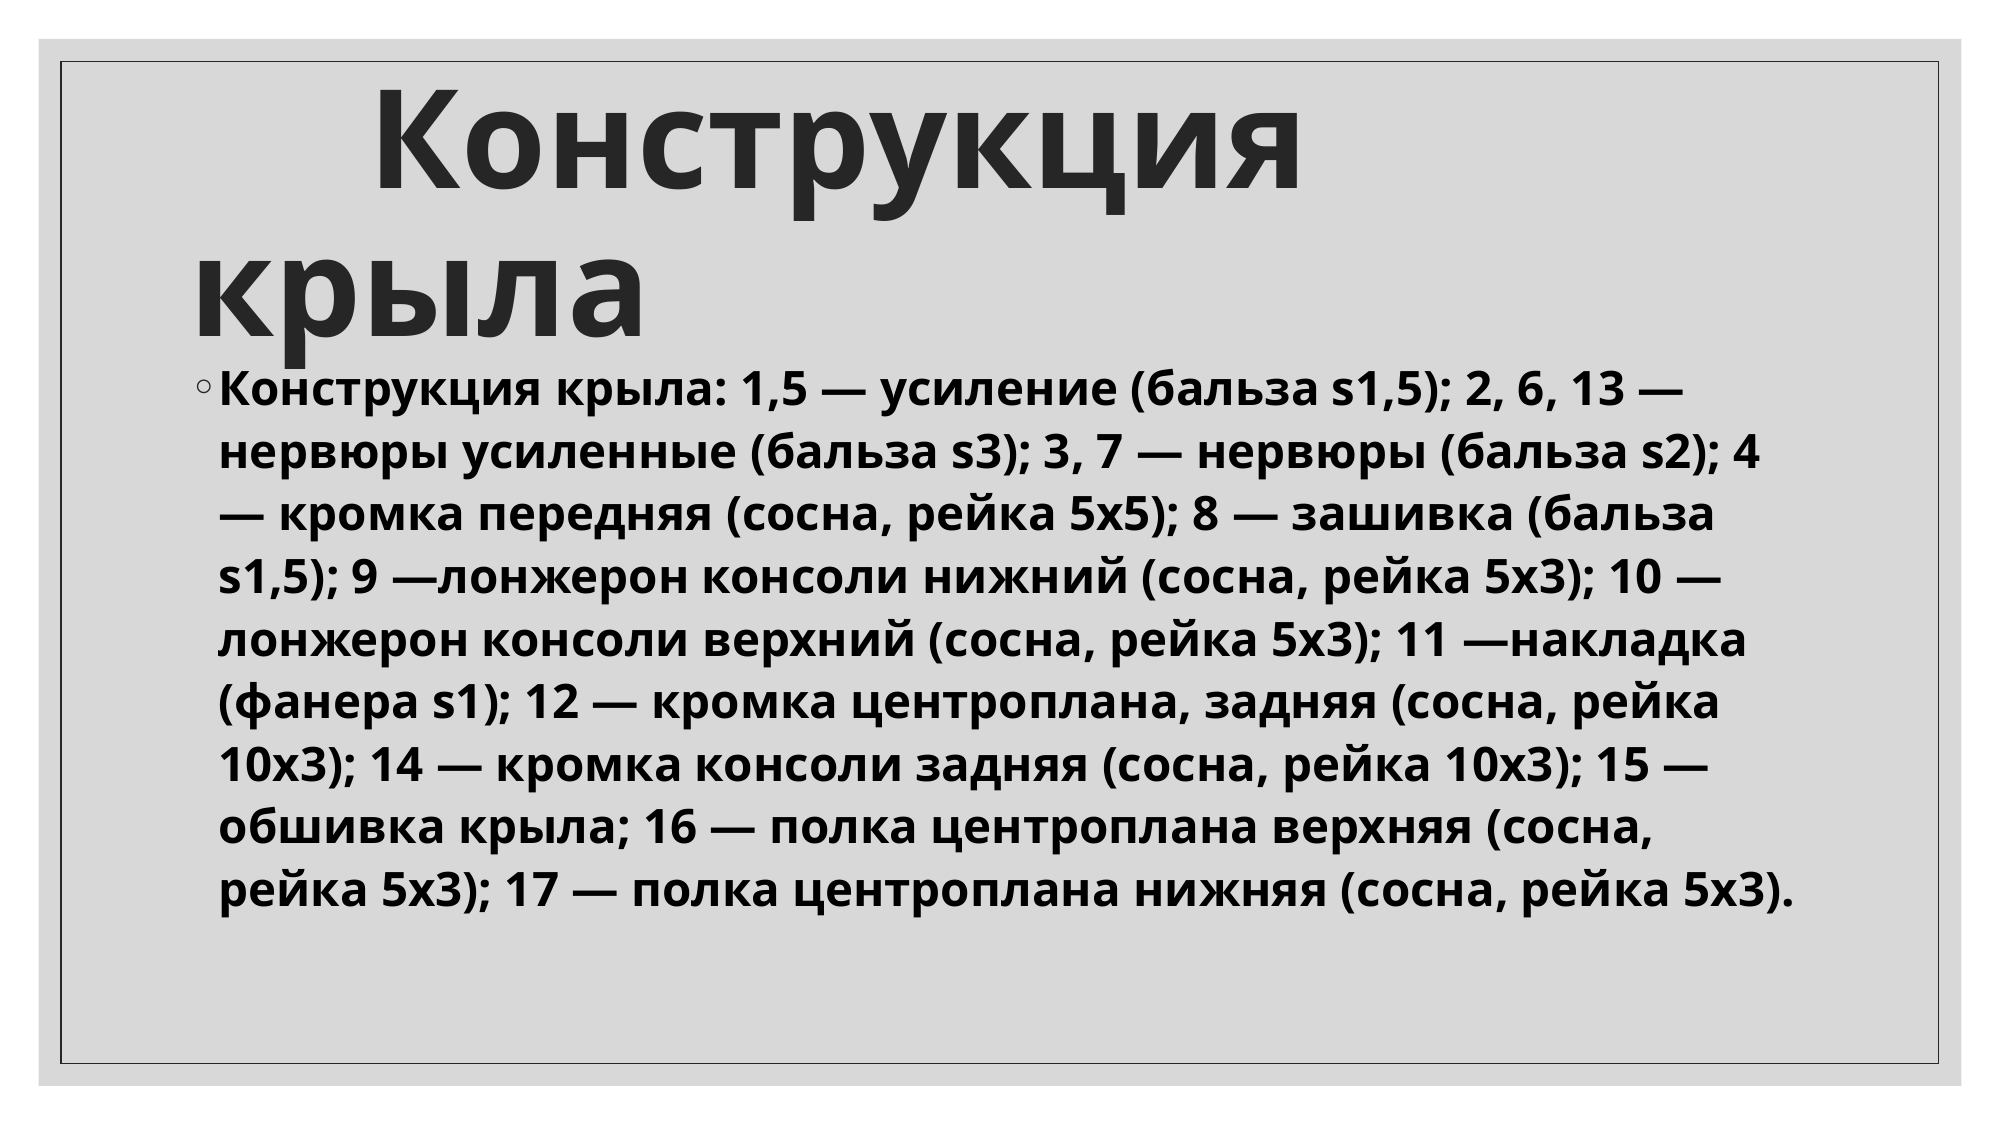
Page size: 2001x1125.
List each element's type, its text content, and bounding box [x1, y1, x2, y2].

list Конструкция крыла: 1,5 — усиление (бальза s1,5); 2, 6, 13 — нервюры усиленные (бальза s3); 3, 7 — нервюры (бальза s2); 4 — кромка передняя (сосна, рейка 5x5); 8 — зашивка (бальза s1,5); 9 —лонжерон консоли нижний (сосна, рейка 5x3); 10 — лонжерон консоли верхний (сосна, рейка 5x3); 11 —накладка (фанера s1); 12 — кромка центроплана, задняя (сосна, рейка 10x3); 14 — кромка консоли задняя (сосна, рейка 10x3); 15 — обшивка крыла; 16 — полка центроплана верхняя (сосна, рейка 5x3); 17 — полка центроплана нижняя (сосна, рейка 5x3). [174, 345, 1825, 977]
title Конструкция крыла [174, 105, 1825, 331]
